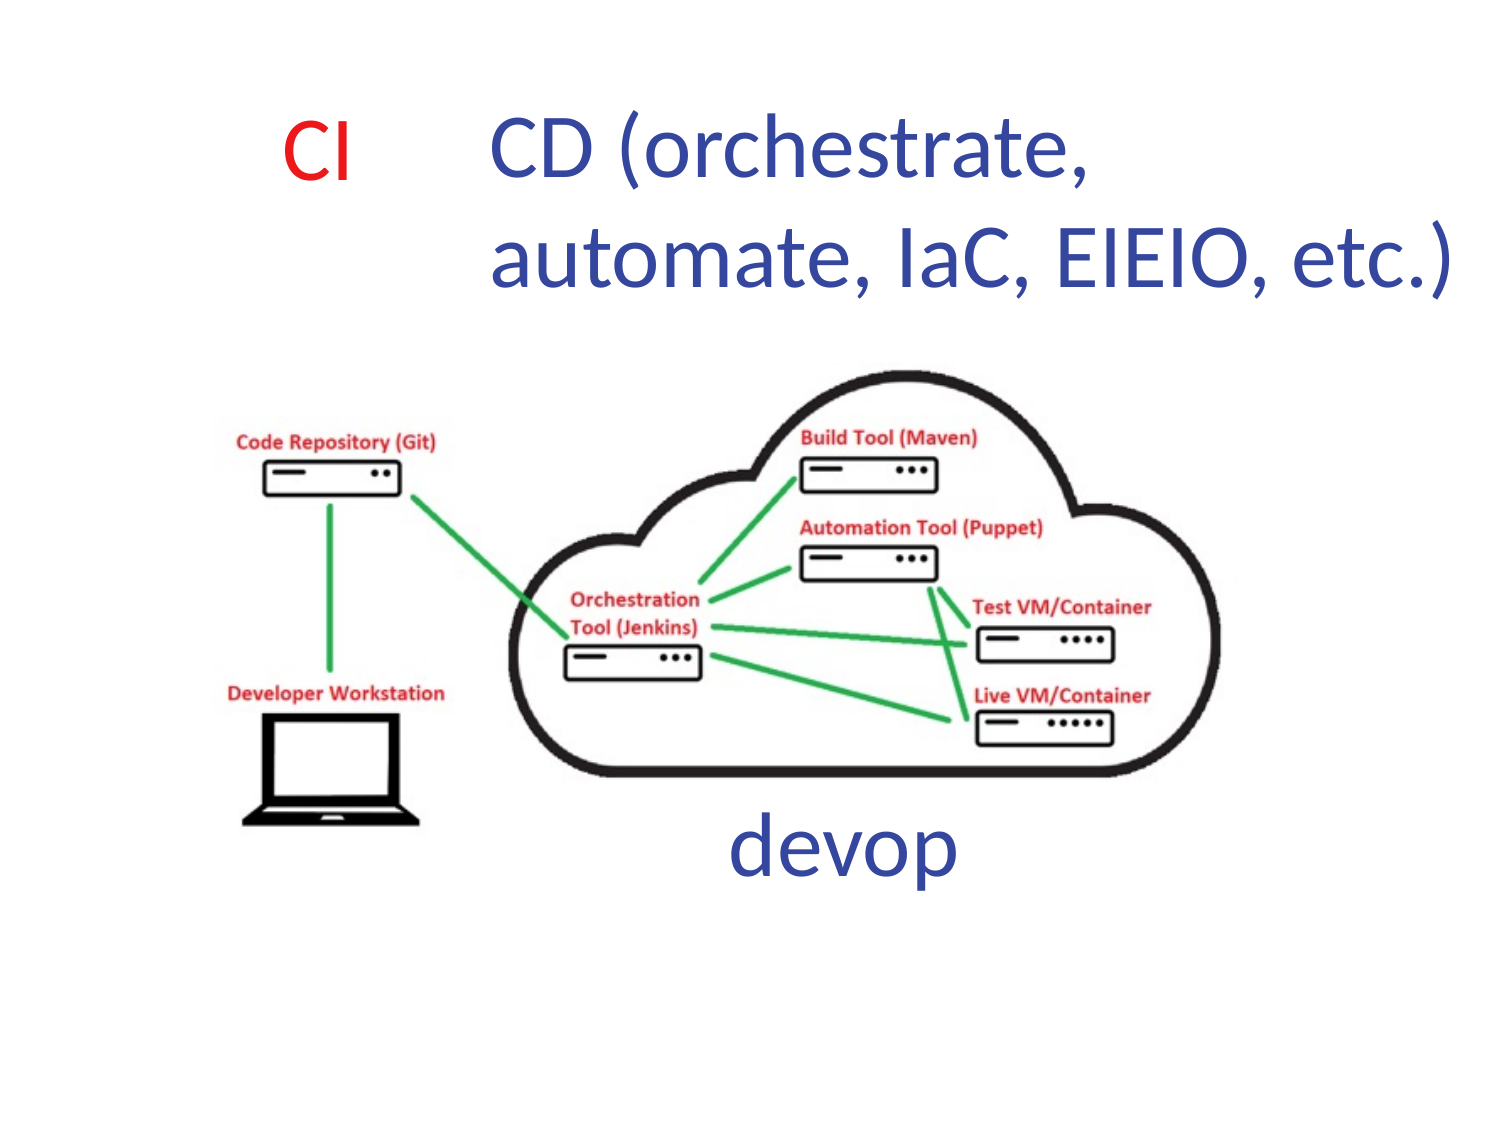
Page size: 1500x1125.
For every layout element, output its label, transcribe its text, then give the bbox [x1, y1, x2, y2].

title CD (orchestrate, automate, IaC, EIEIO, etc.) [474, 75, 1500, 318]
text_box devop [713, 863, 989, 903]
text_box CI [162, 62, 475, 225]
picture [212, 362, 1241, 854]
